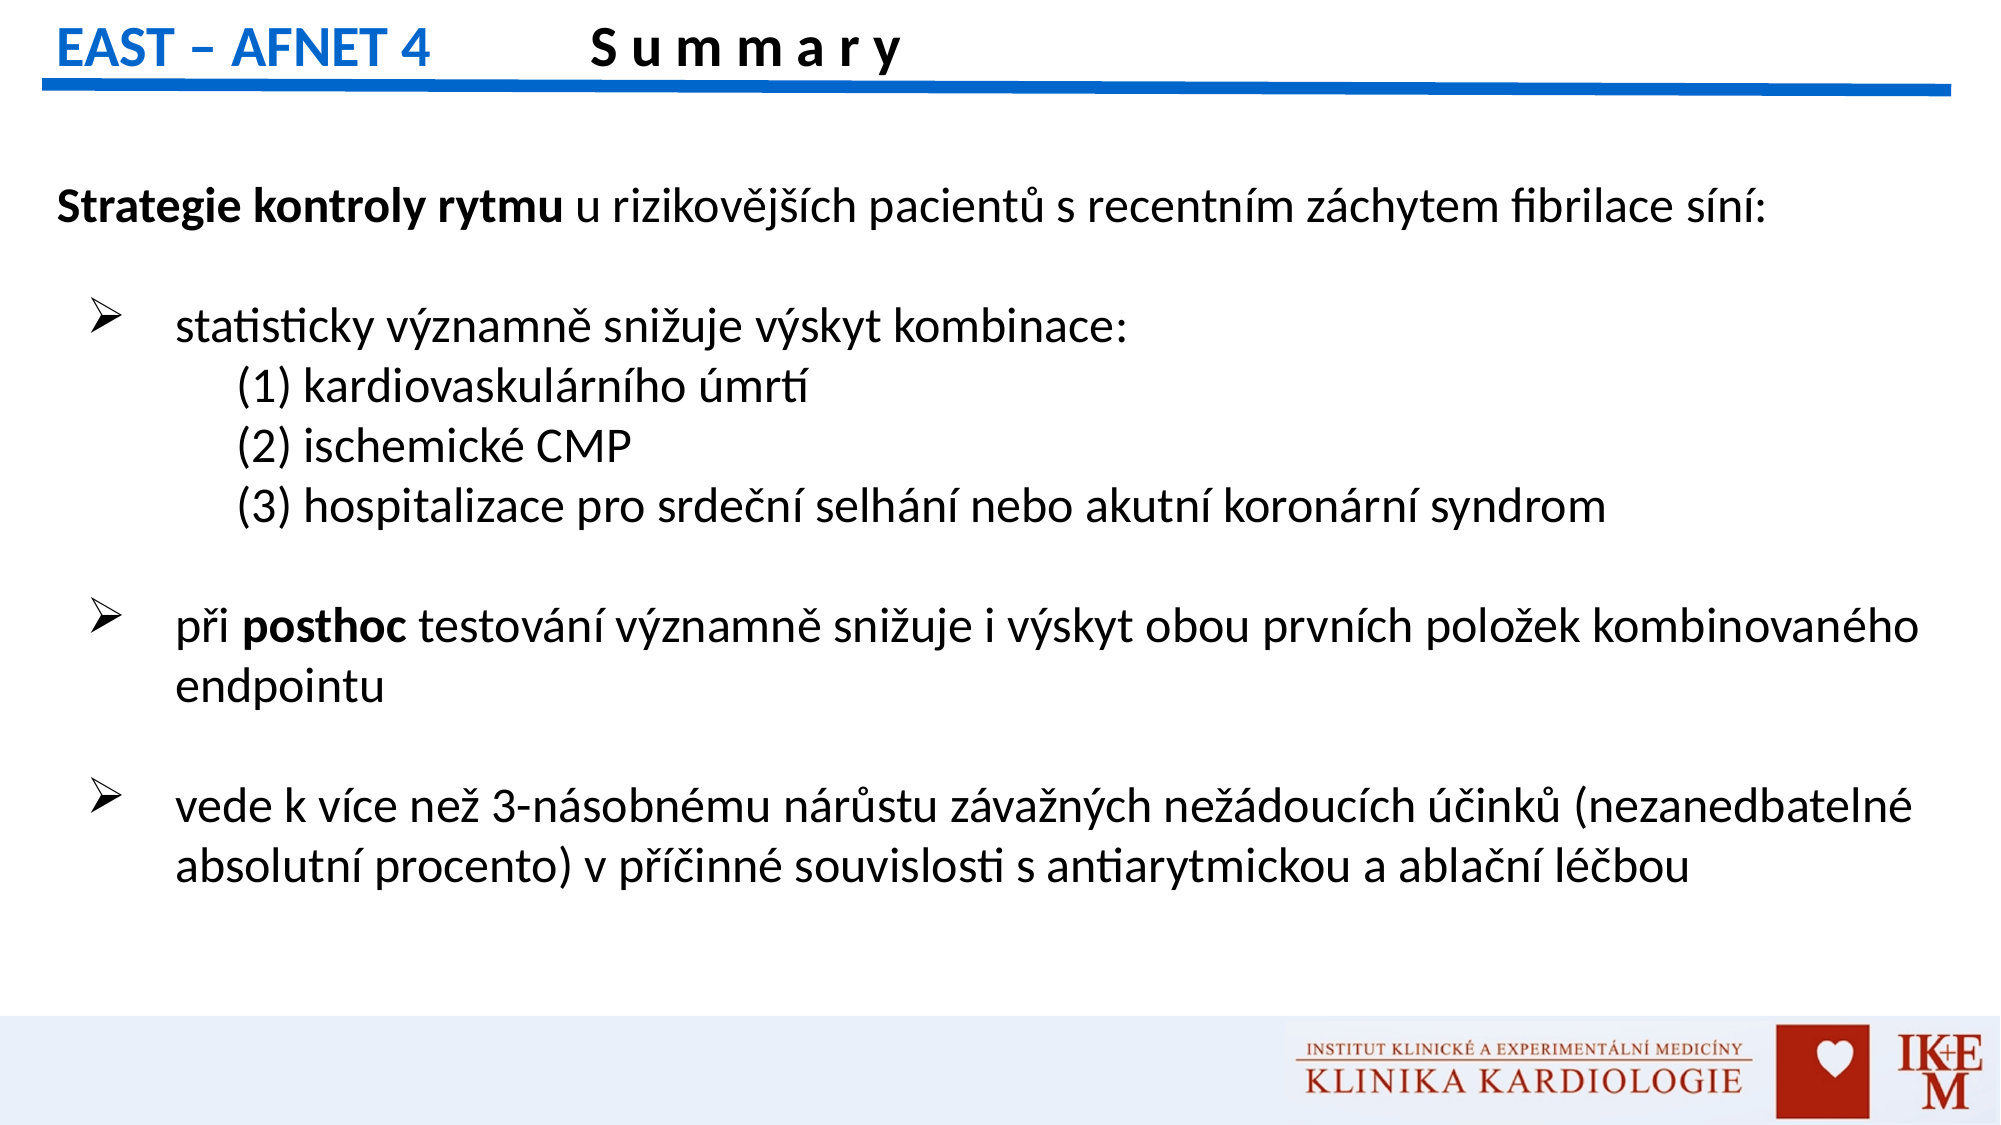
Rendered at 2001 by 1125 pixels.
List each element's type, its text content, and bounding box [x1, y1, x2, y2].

text_box Strategie kontroly rytmu u rizikovějších pacientů s recentním záchytem fibrilace síní: statisticky významně snižuje výskyt kombinace: (1) kardiovaskulárního úmrtí (2) ischemické CMP (3) hospitalizace pro srdeční selhání nebo akutní koronární syndrom při posthoc testování významně snižuje i výskyt obou prvních položek kombinovaného endpointu vede k více než 3-násobnému nárůstu závažných nežádoucích účinků (nezanedbatelné absolutní procento) v příčinné souvislosti s antiarytmickou a ablační léčbou [42, 164, 1952, 900]
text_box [0, 1015, 2000, 1125]
text_box EAST – AFNET 4 S u m m a r y [42, 0, 1912, 85]
